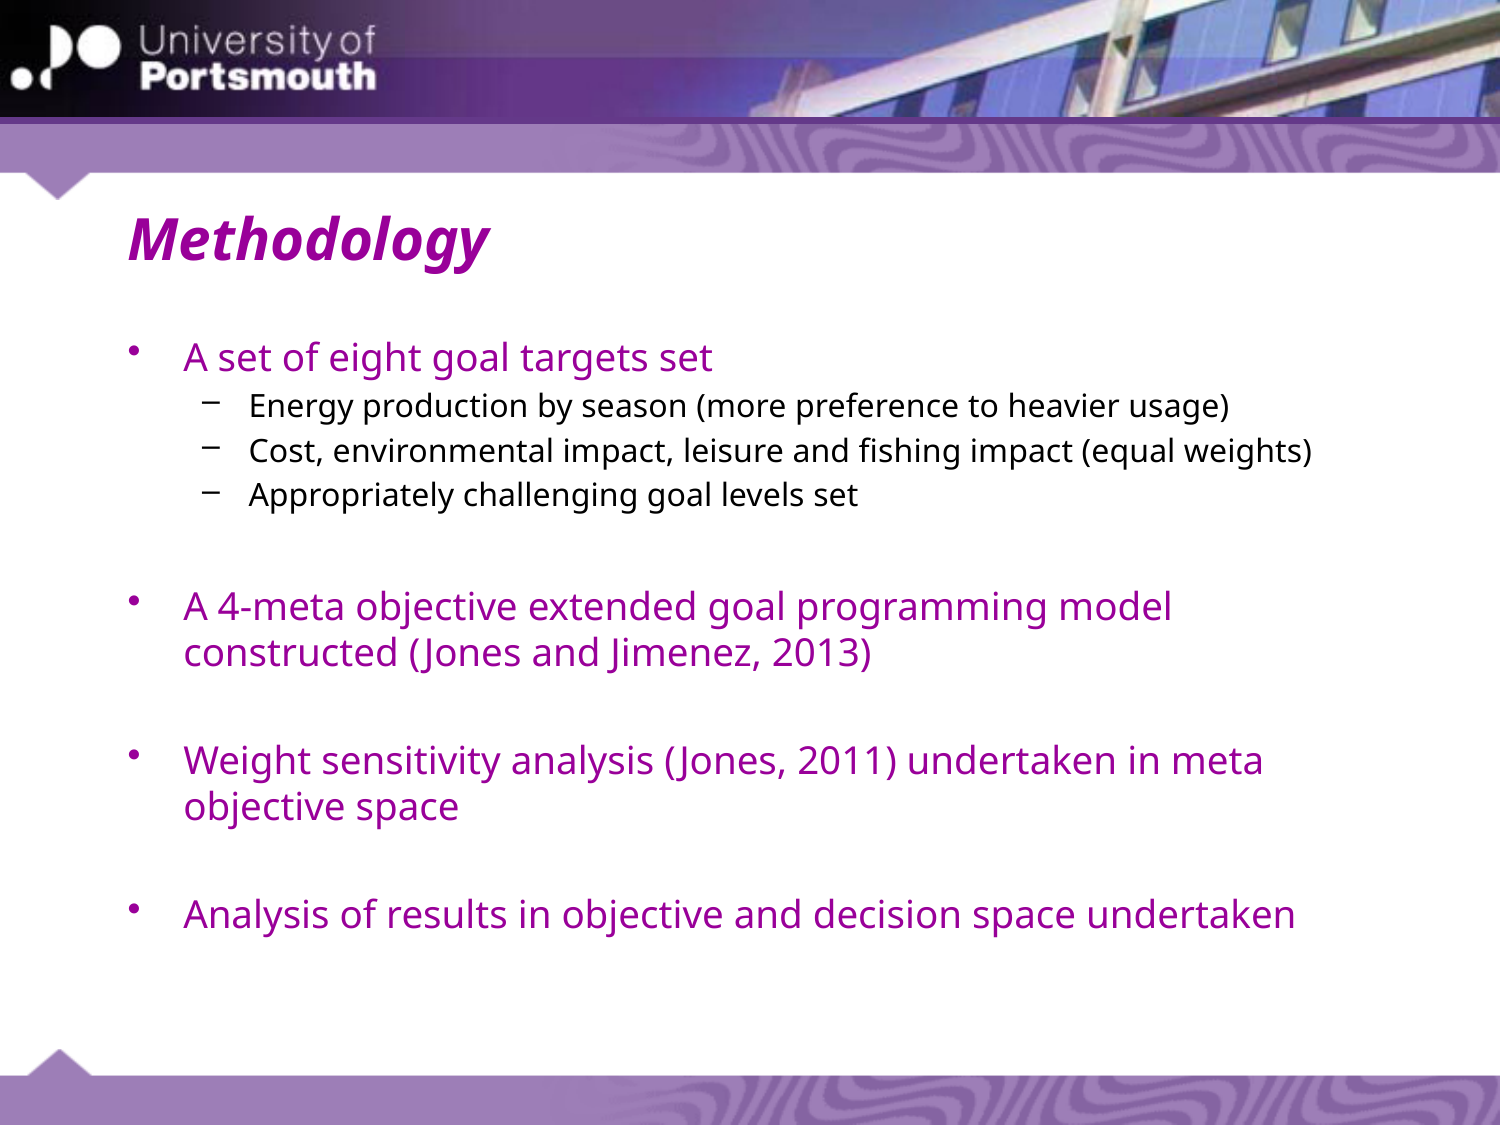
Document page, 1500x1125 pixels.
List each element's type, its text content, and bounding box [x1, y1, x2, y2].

picture [0, 0, 1500, 200]
list A set of eight goal targets set Energy production by season (more preference to heavier usage) Cost, environmental impact, leisure and fishing impact (equal weights) Appropriately challenging goal levels set A 4-meta objective extended goal programming model constructed (Jones and Jimenez, 2013) Weight sensitivity analysis (Jones, 2011) undertaken in meta objective space Analysis of results in objective and decision space undertaken [112, 324, 1388, 951]
title Methodology [112, 187, 1388, 288]
picture [0, 1049, 1500, 1125]
